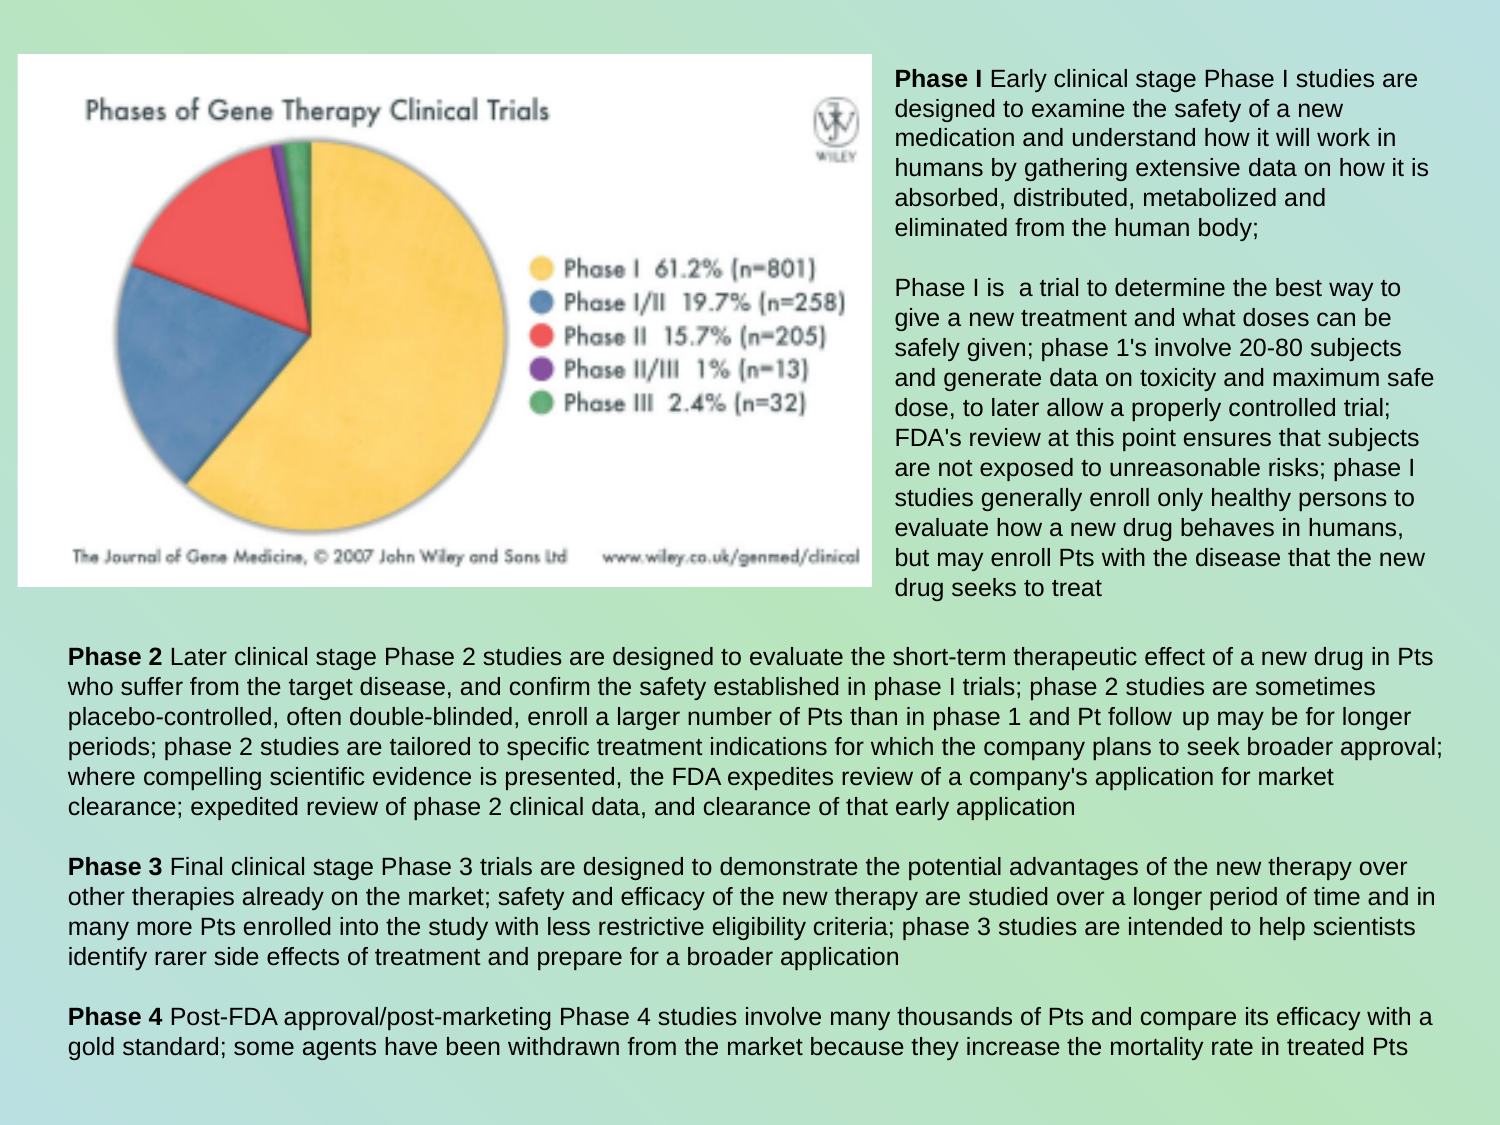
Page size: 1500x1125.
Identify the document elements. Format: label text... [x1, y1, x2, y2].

picture [17, 54, 873, 587]
text_box Phase 2 Later clinical stage Phase 2 studies are designed to evaluate the short-term therapeutic effect of a new drug in Pts who suffer from the target disease, and confirm the safety established in phase I trials; phase 2 studies are sometimes placebo-controlled, often double-blinded, enroll a larger number of Pts than in phase 1 and Pt follow up may be for longer periods; phase 2 studies are tailored to specific treatment indications for which the company plans to seek broader approval; where compelling scientific evidence is presented, the FDA expedites review of a company's application for market clearance; expedited review of phase 2 clinical data, and clearance of that early application Phase 3 Final clinical stage Phase 3 trials are designed to demonstrate the potential advantages of the new therapy over other therapies already on the market; safety and efficacy of the new therapy are studied over a longer period of time and in many more Pts enrolled into the study with less restrictive eligibility criteria; phase 3 studies are intended to help scientists identify rarer side effects of treatment and prepare for a broader application Phase 4 Post-FDA approval/post-marketing Phase 4 studies involve many thousands of Pts and compare its efficacy with a gold standard; some agents have been withdrawn from the market because they increase the mortality rate in treated Pts [53, 633, 1471, 1098]
text_box Phase I Early clinical stage Phase I studies are designed to examine the safety of a new medication and understand how it will work in humans by gathering extensive data on how it is absorbed, distributed, metabolized and eliminated from the human body; Phase I is a trial to determine the best way to give a new treatment and what doses can be safely given; phase 1's involve 20-80 subjects and generate data on toxicity and maximum safe dose, to later allow a properly controlled trial; FDA's review at this point ensures that subjects are not exposed to unreasonable risks; phase I studies generally enroll only healthy persons to evaluate how a new drug behaves in humans, but may enroll Pts with the disease that the new drug seeks to treat [879, 54, 1459, 633]
